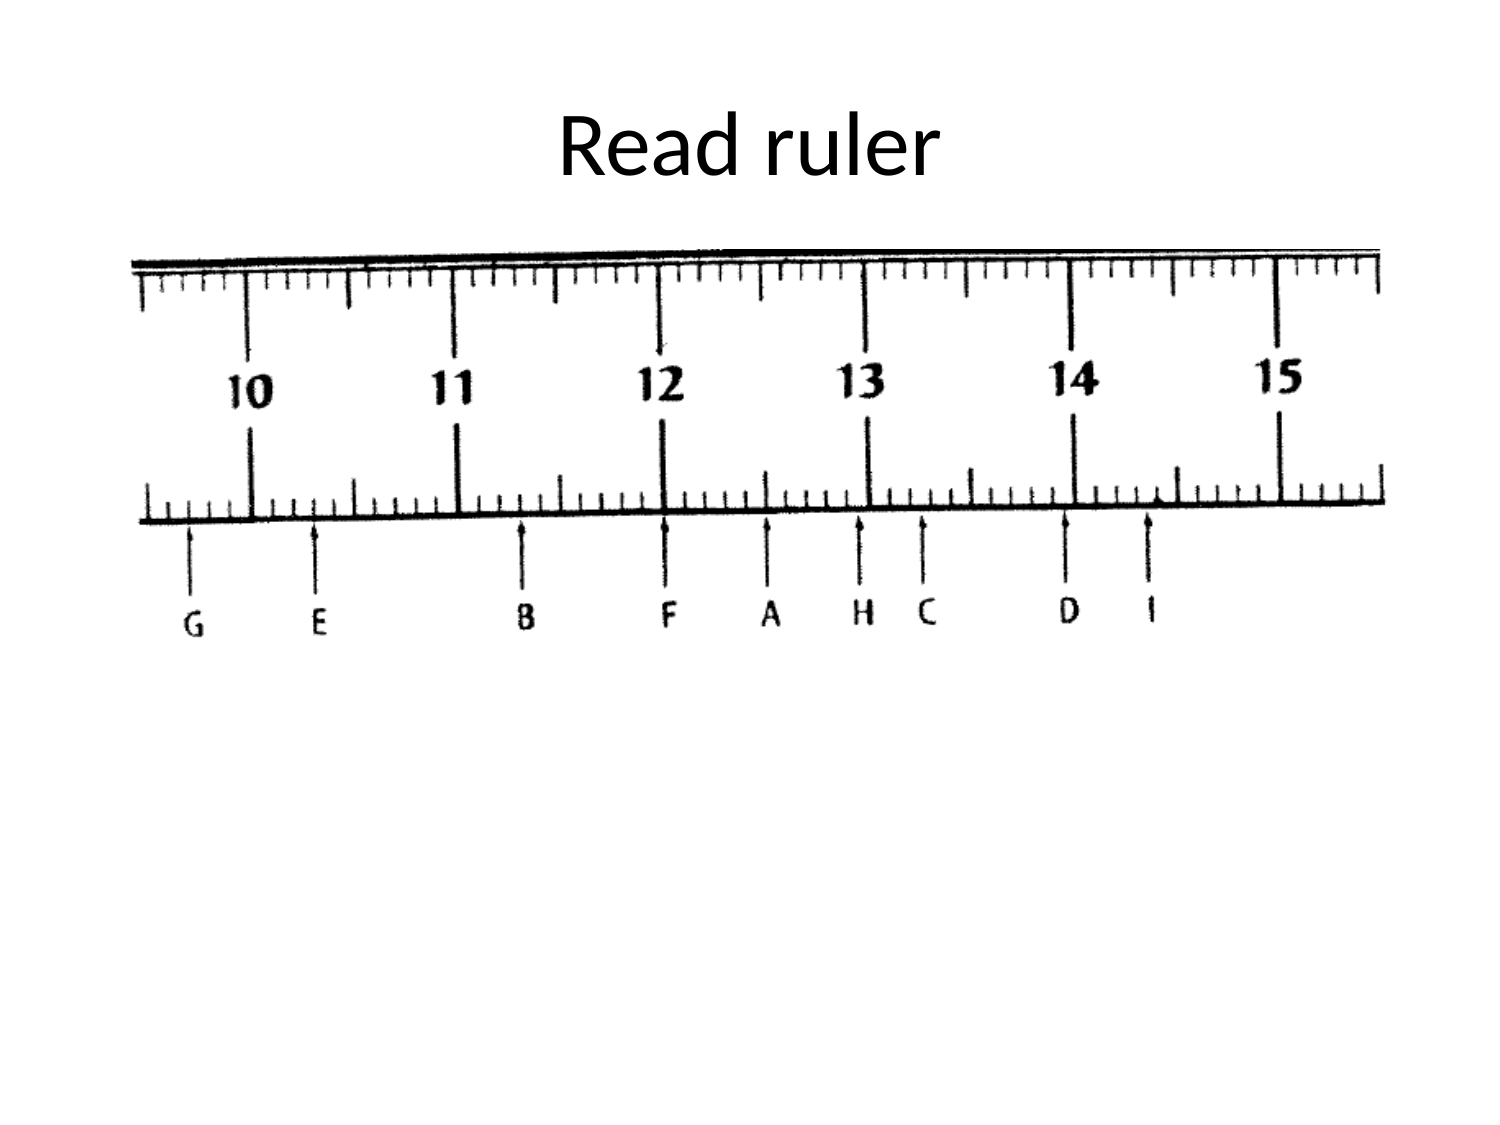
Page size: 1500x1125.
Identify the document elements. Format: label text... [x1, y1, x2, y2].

picture [99, 249, 1401, 663]
title Read ruler [75, 45, 1425, 233]
